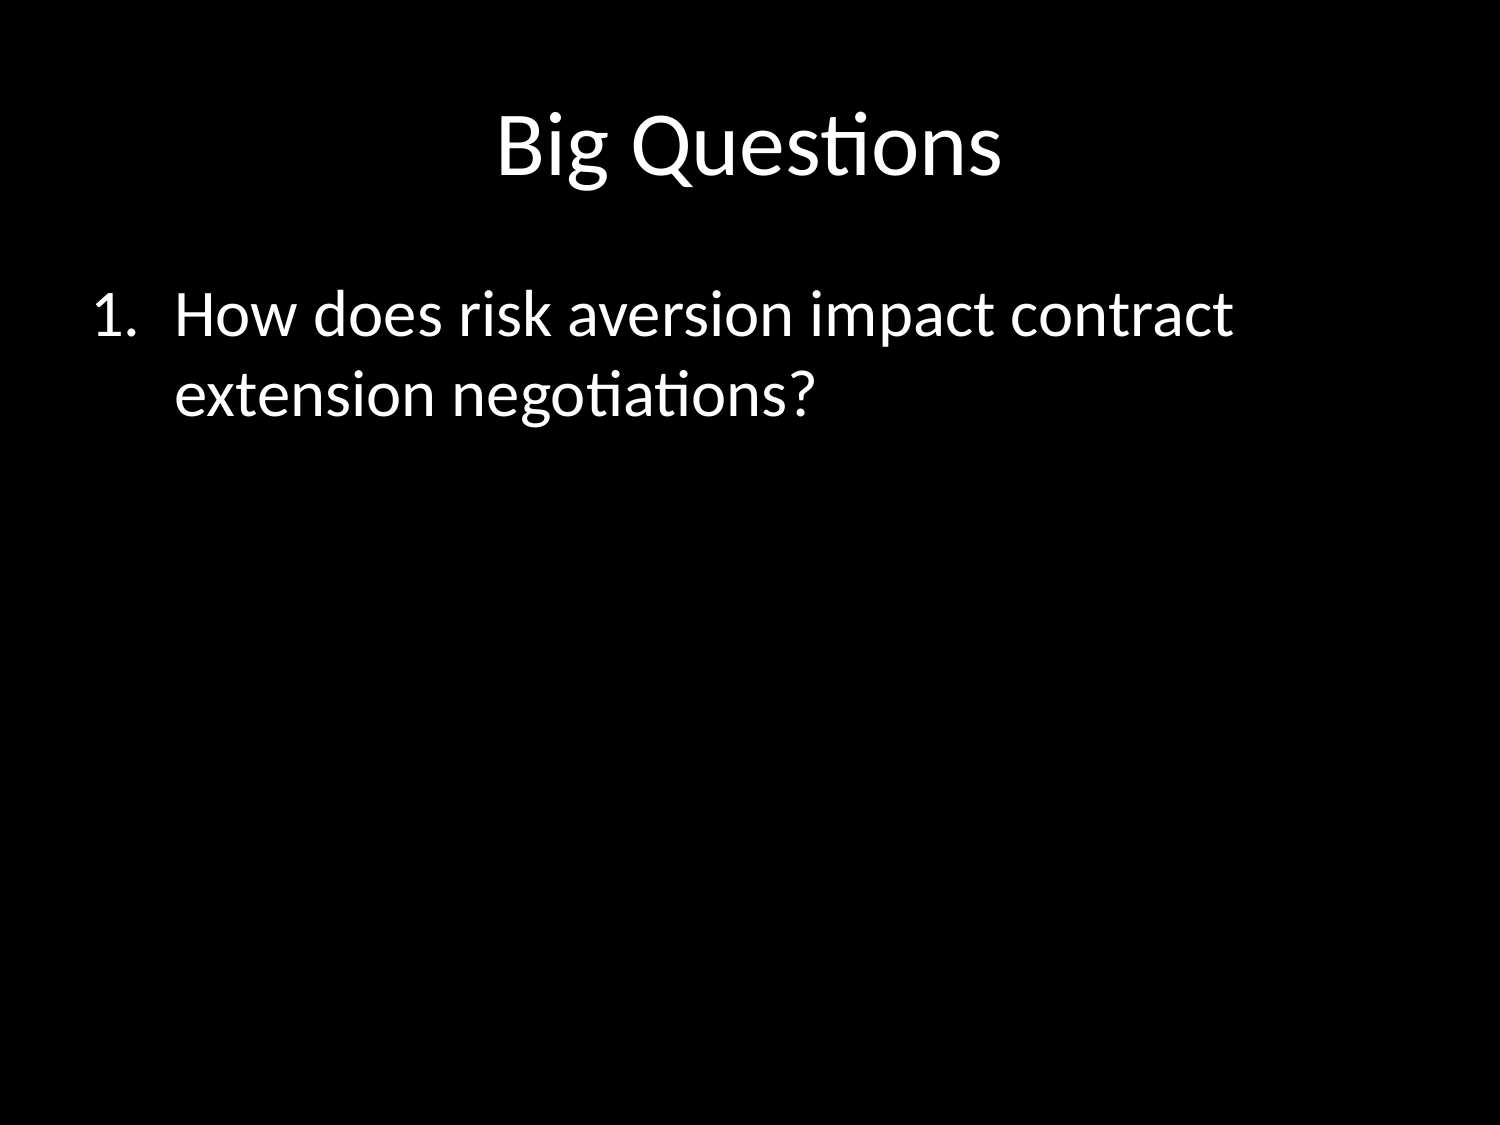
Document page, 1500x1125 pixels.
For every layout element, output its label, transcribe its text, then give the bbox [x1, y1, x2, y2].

title Big Questions [75, 45, 1425, 233]
list How does risk aversion impact contract extension negotiations? [75, 262, 1425, 1005]
